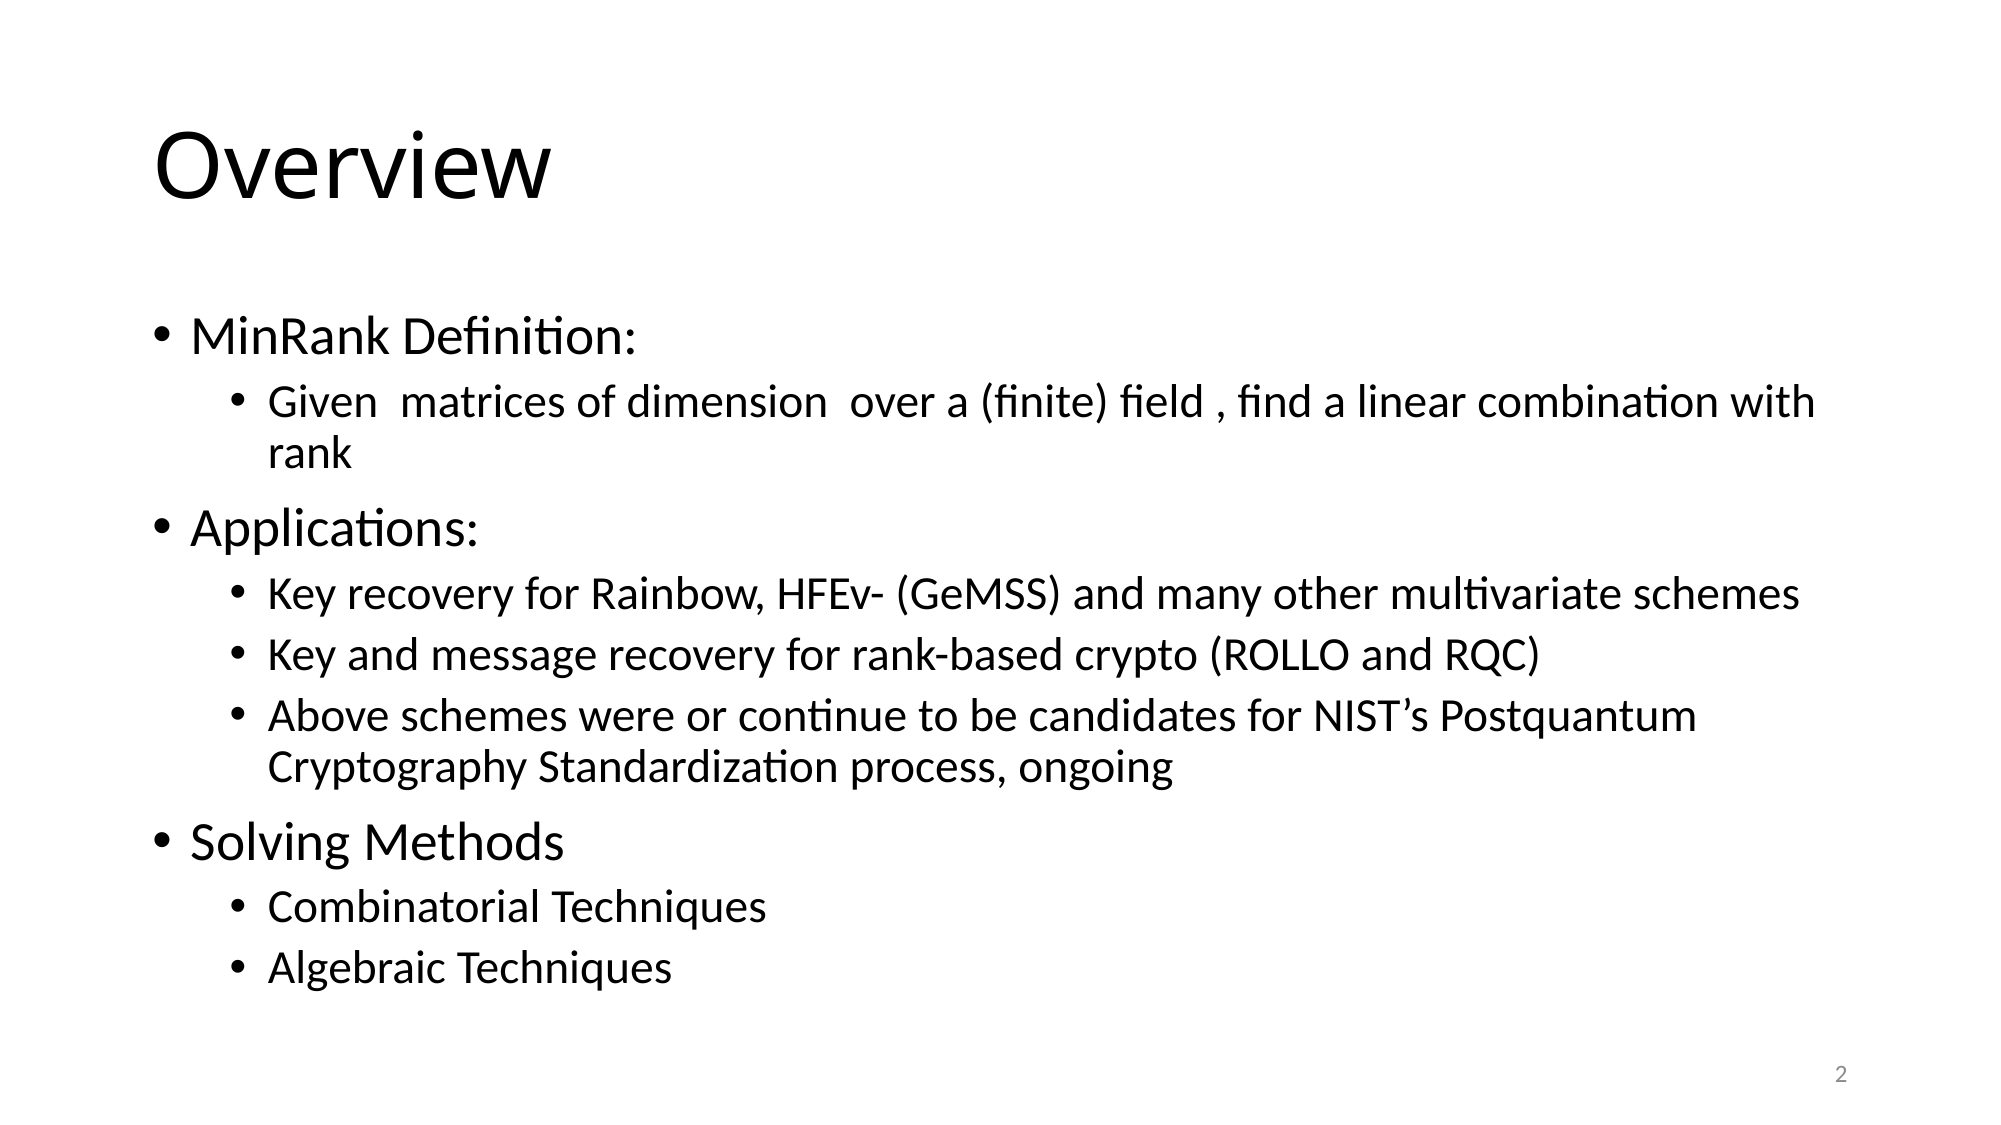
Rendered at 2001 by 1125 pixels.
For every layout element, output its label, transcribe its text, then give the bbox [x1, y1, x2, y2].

slide_number 2 [1412, 1042, 1863, 1103]
title Overview [137, 59, 1863, 278]
